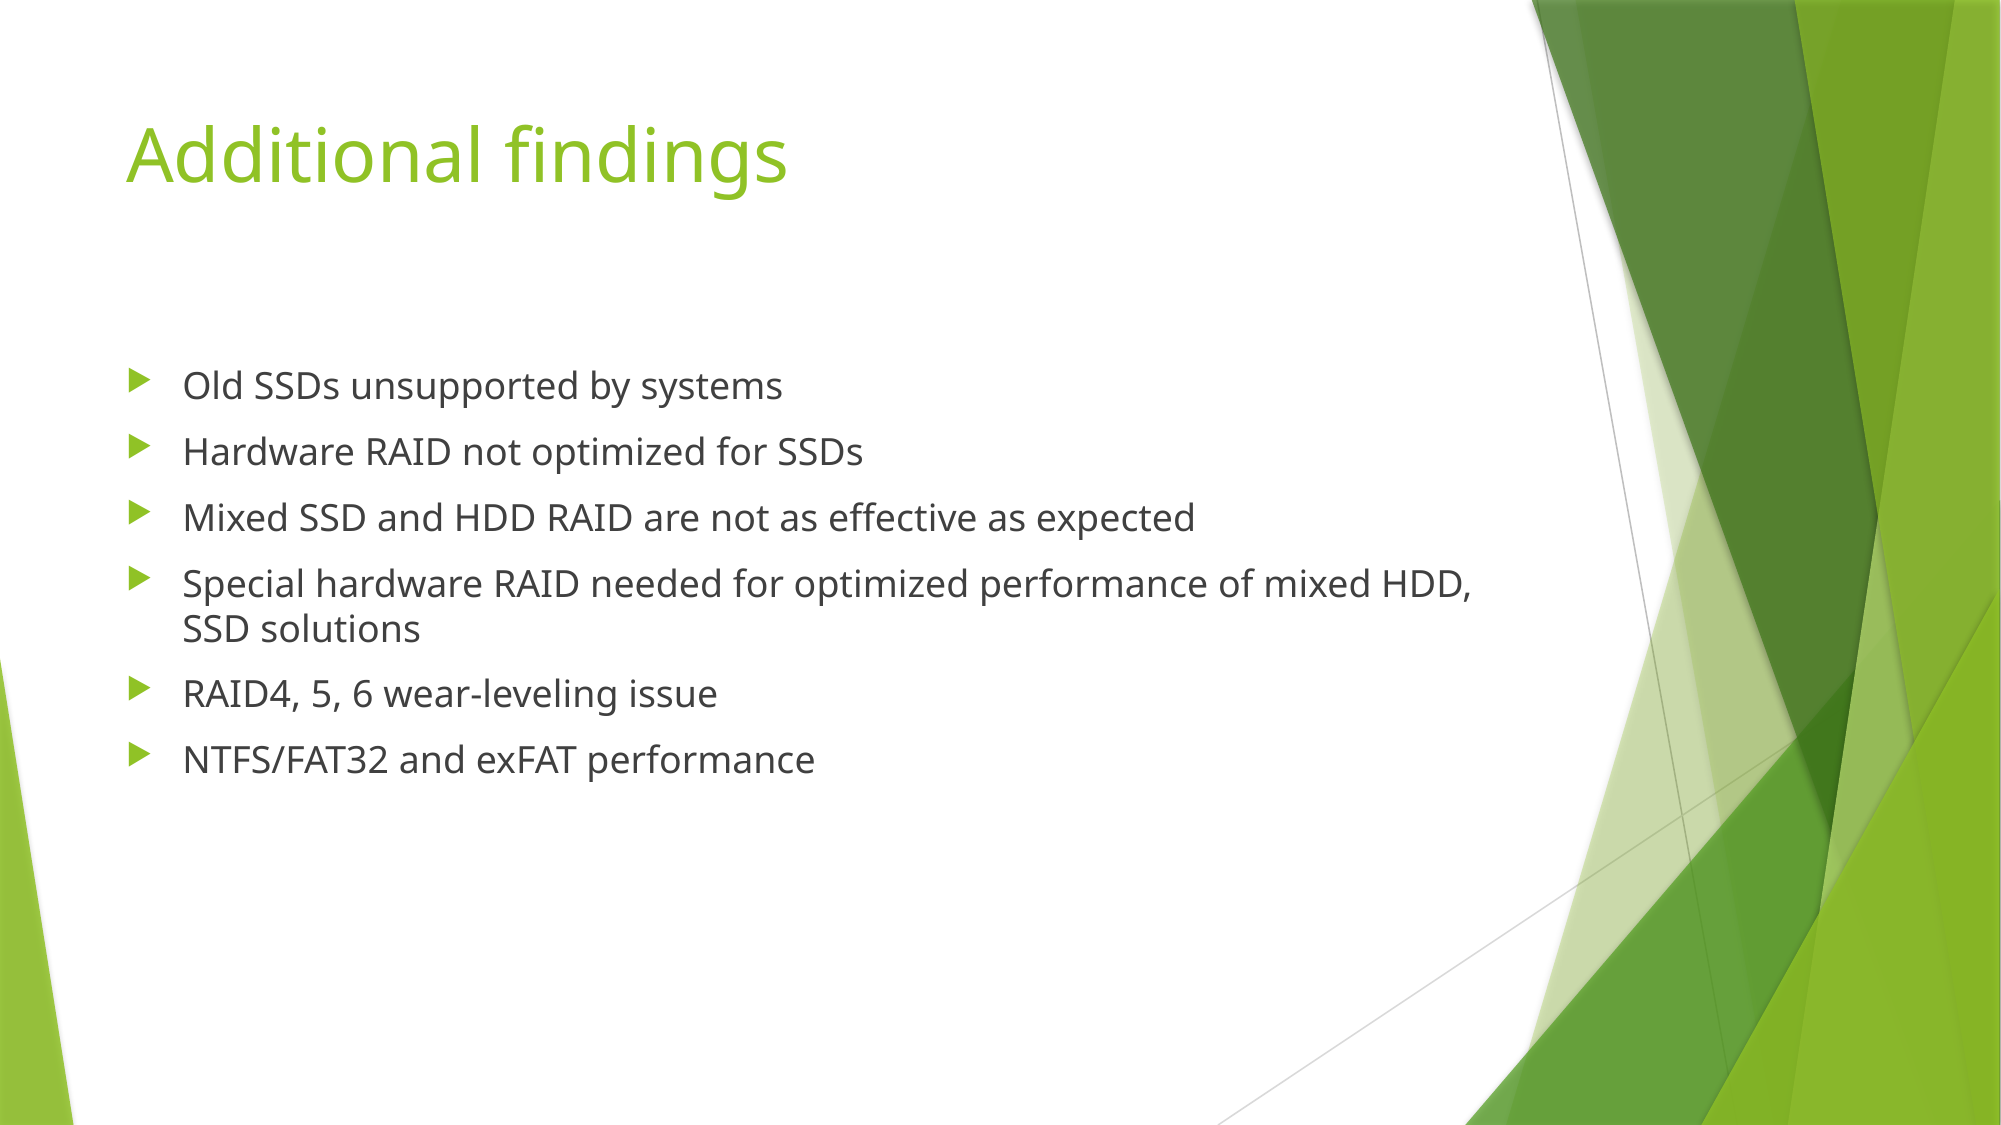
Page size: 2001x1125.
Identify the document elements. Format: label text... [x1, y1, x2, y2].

list Old SSDs unsupported by systems Hardware RAID not optimized for SSDs Mixed SSD and HDD RAID are not as effective as expected Special hardware RAID needed for optimized performance of mixed HDD, SSD solutions RAID4, 5, 6 wear-leveling issue NTFS/FAT32 and exFAT performance [111, 354, 1522, 992]
title Additional findings [111, 99, 1522, 317]
